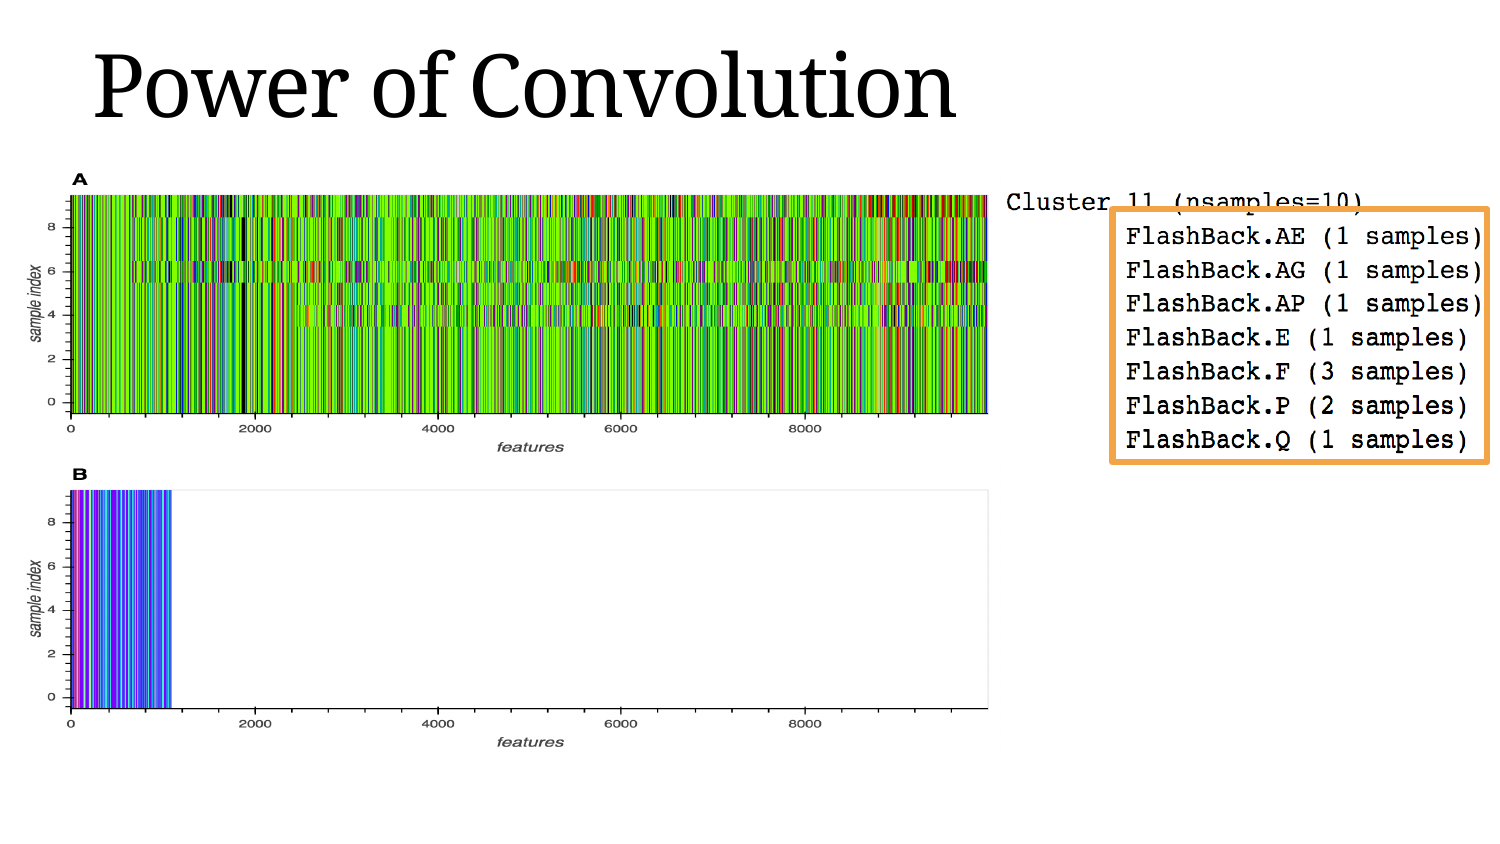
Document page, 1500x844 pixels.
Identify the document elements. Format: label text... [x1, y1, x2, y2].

title Power of Convolution [77, 3, 1165, 143]
picture [16, 167, 1497, 758]
